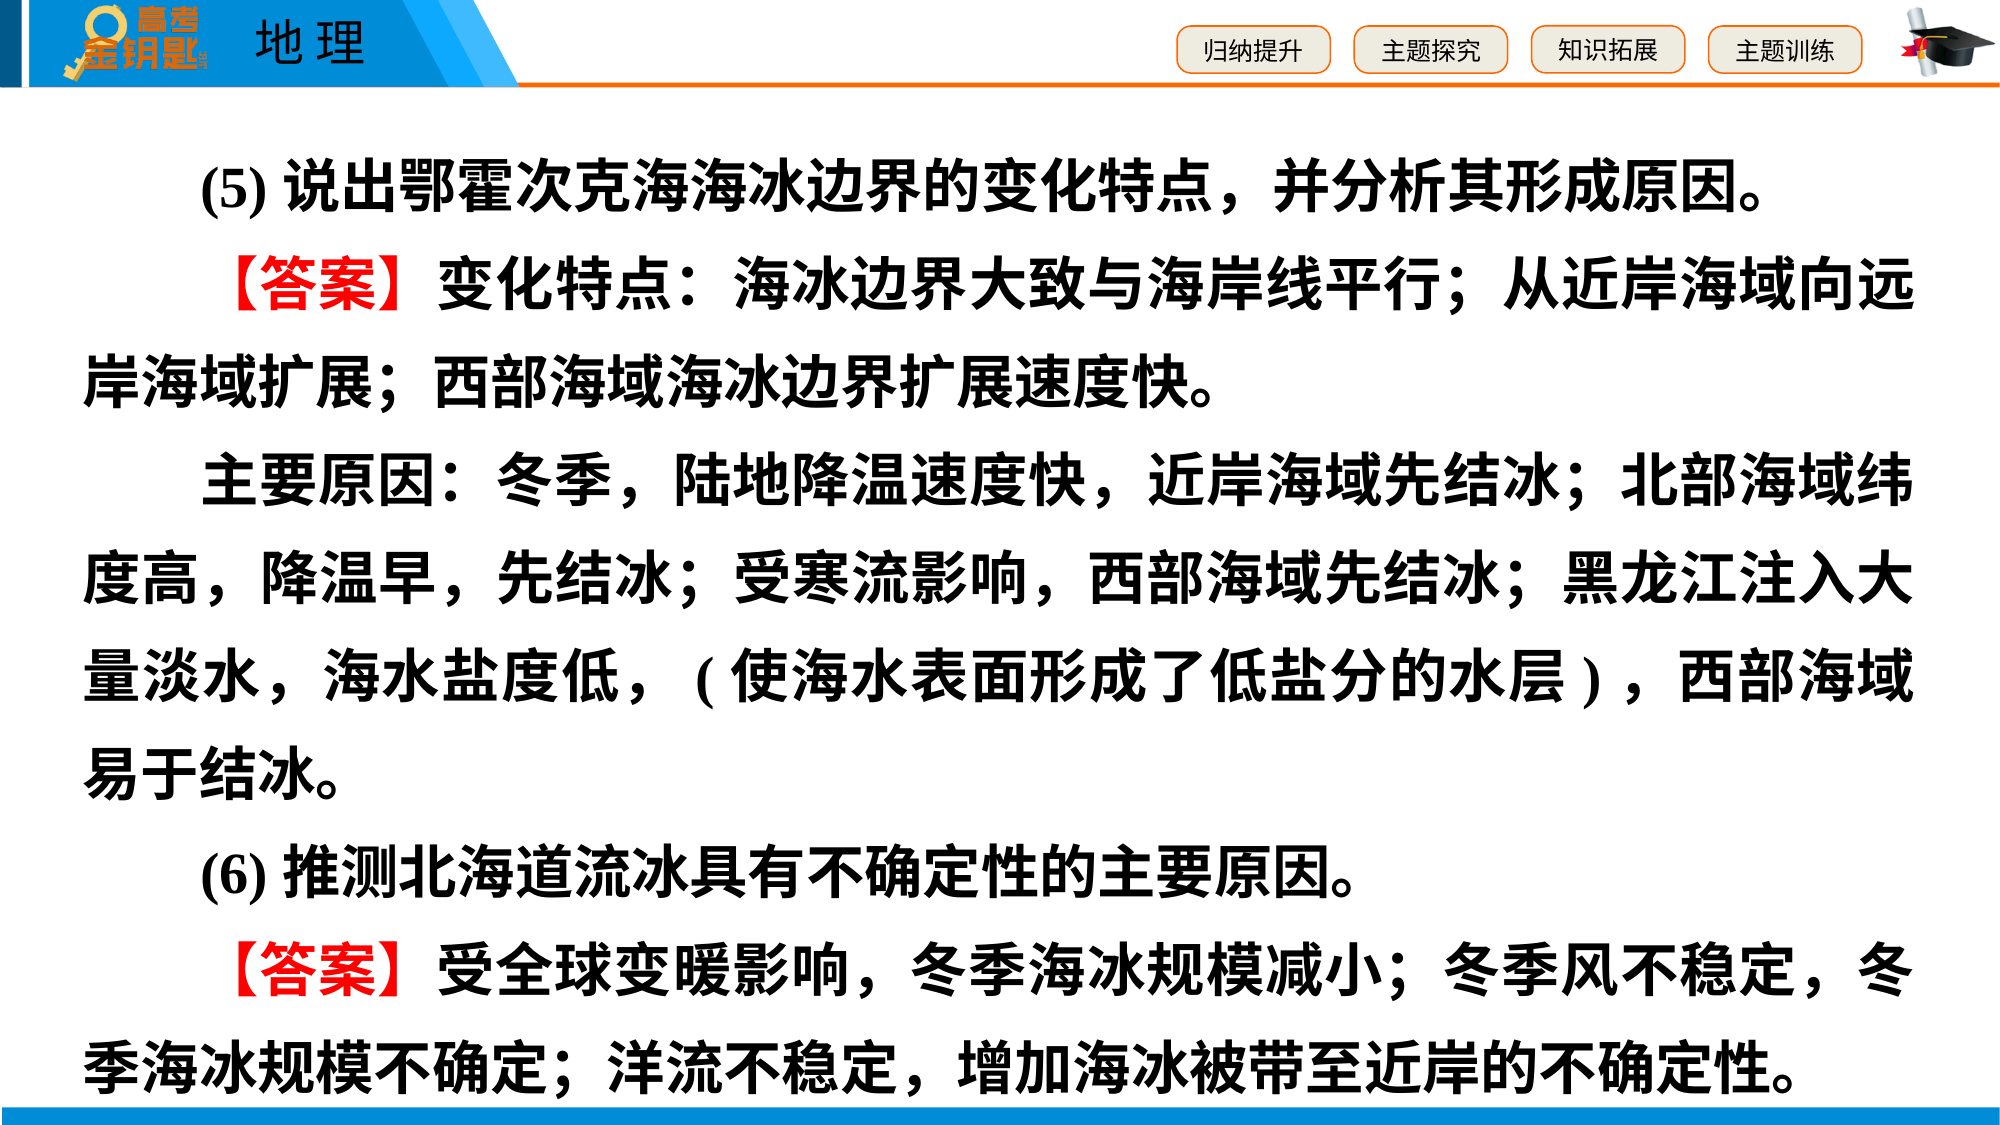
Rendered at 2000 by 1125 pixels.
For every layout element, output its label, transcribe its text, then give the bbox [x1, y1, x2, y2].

list (5)说出鄂霍次克海海冰边界的变化特点，并分析其形成原因。 【答案】变化特点：海冰边界大致与海岸线平行；从近岸海域向远岸海域扩展；西部海域海冰边界扩展速度快。 主要原因：冬季，陆地降温速度快，近岸海域先结冰；北部海域纬度高，降温早，先结冰；受寒流影响，西部海域先结冰；黑龙江注入大量淡水，海水盐度低，(使海水表面形成了低盐分的水层)，西部海域易于结冰。 (6)推测北海道流冰具有不确定性的主要原因。 【答案】受全球变暖影响，冬季海冰规模减小；冬季风不稳定，冬季海冰规模不确定；洋流不稳定，增加海冰被带至近岸的不确定性。 [67, 113, 1931, 1119]
picture [139, 7, 165, 32]
picture [124, 38, 135, 68]
picture [188, 38, 197, 61]
picture [164, 38, 197, 69]
picture [64, 5, 127, 81]
picture [1900, 2, 1996, 81]
picture [171, 7, 198, 32]
picture [137, 38, 157, 69]
